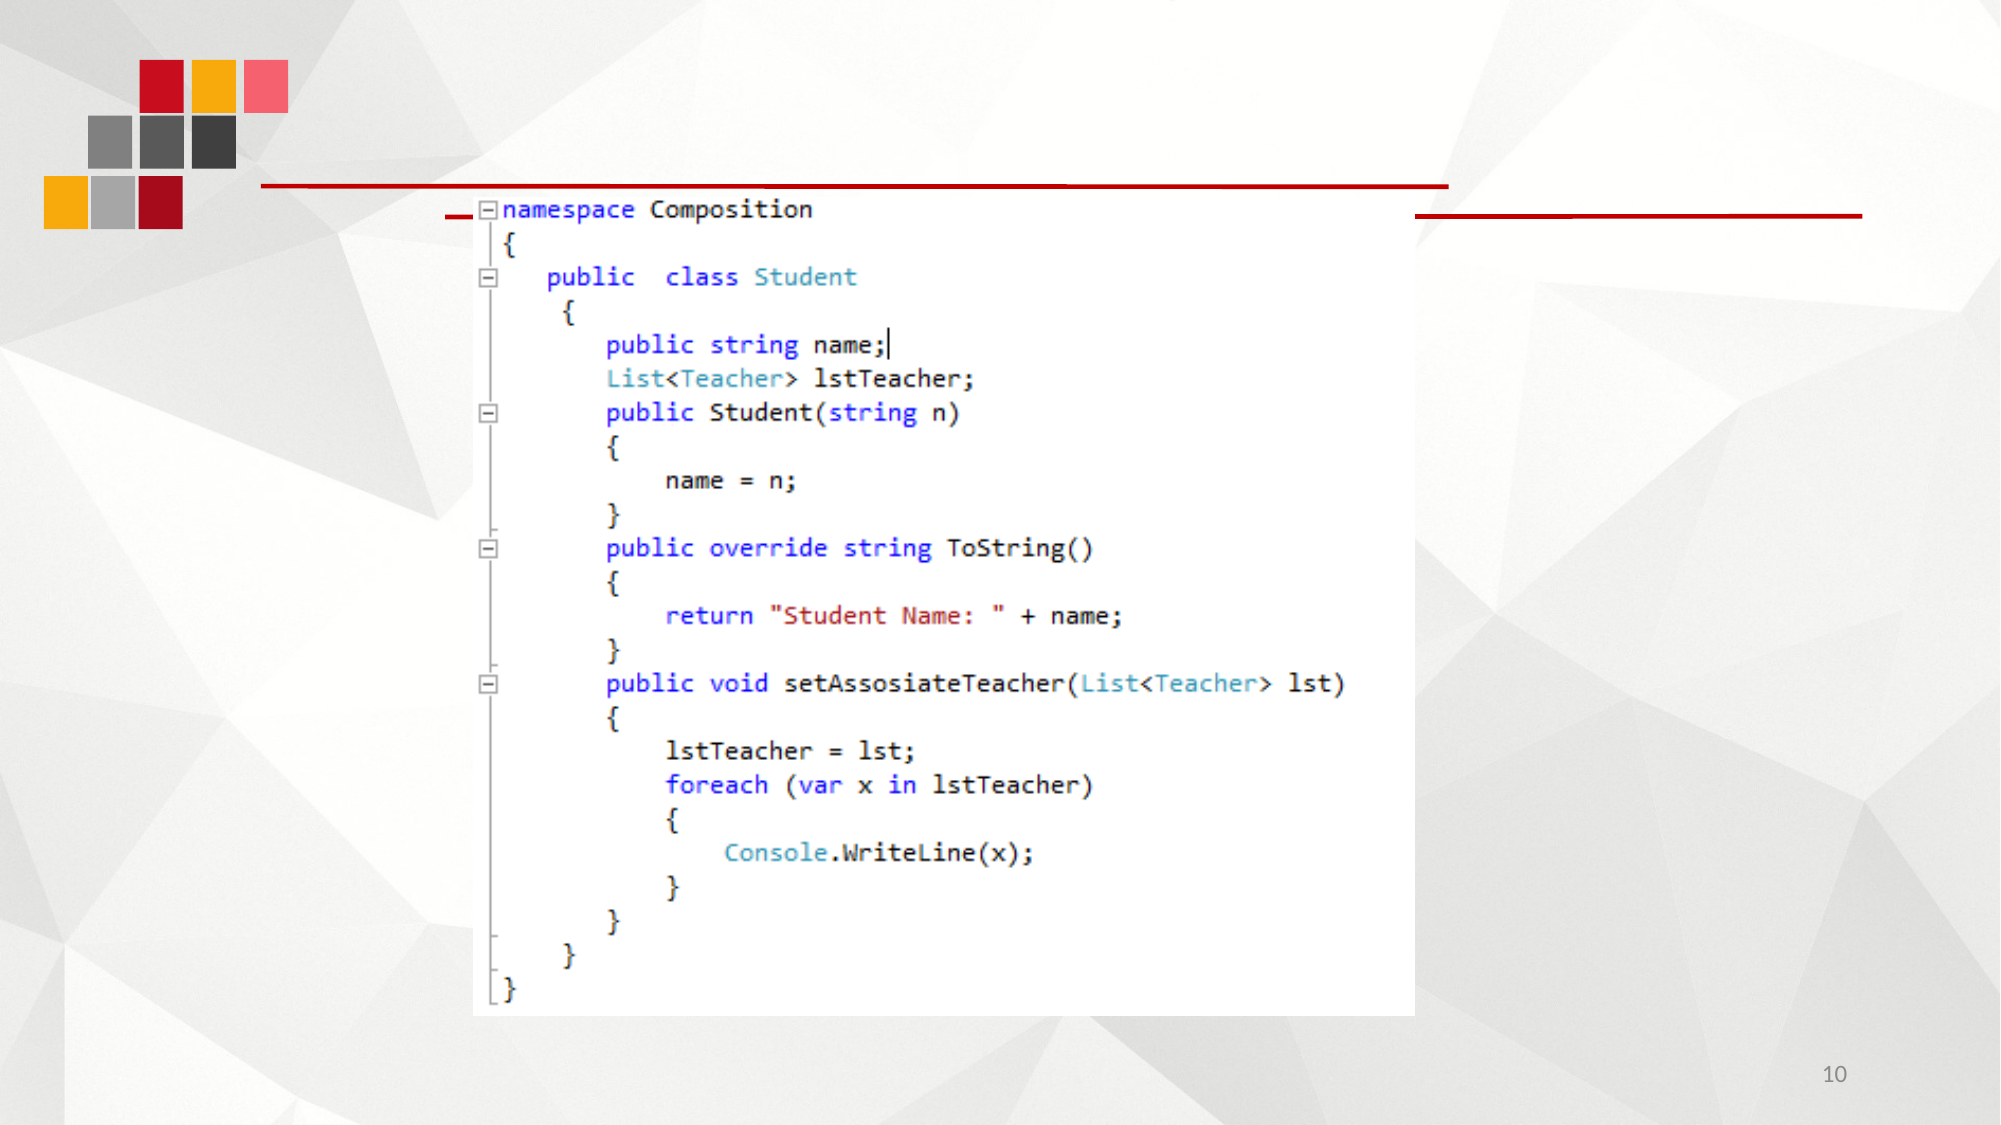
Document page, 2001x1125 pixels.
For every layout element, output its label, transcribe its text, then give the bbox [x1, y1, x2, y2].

slide_number 10 [1412, 1042, 1863, 1103]
picture [0, 0, 2001, 1125]
